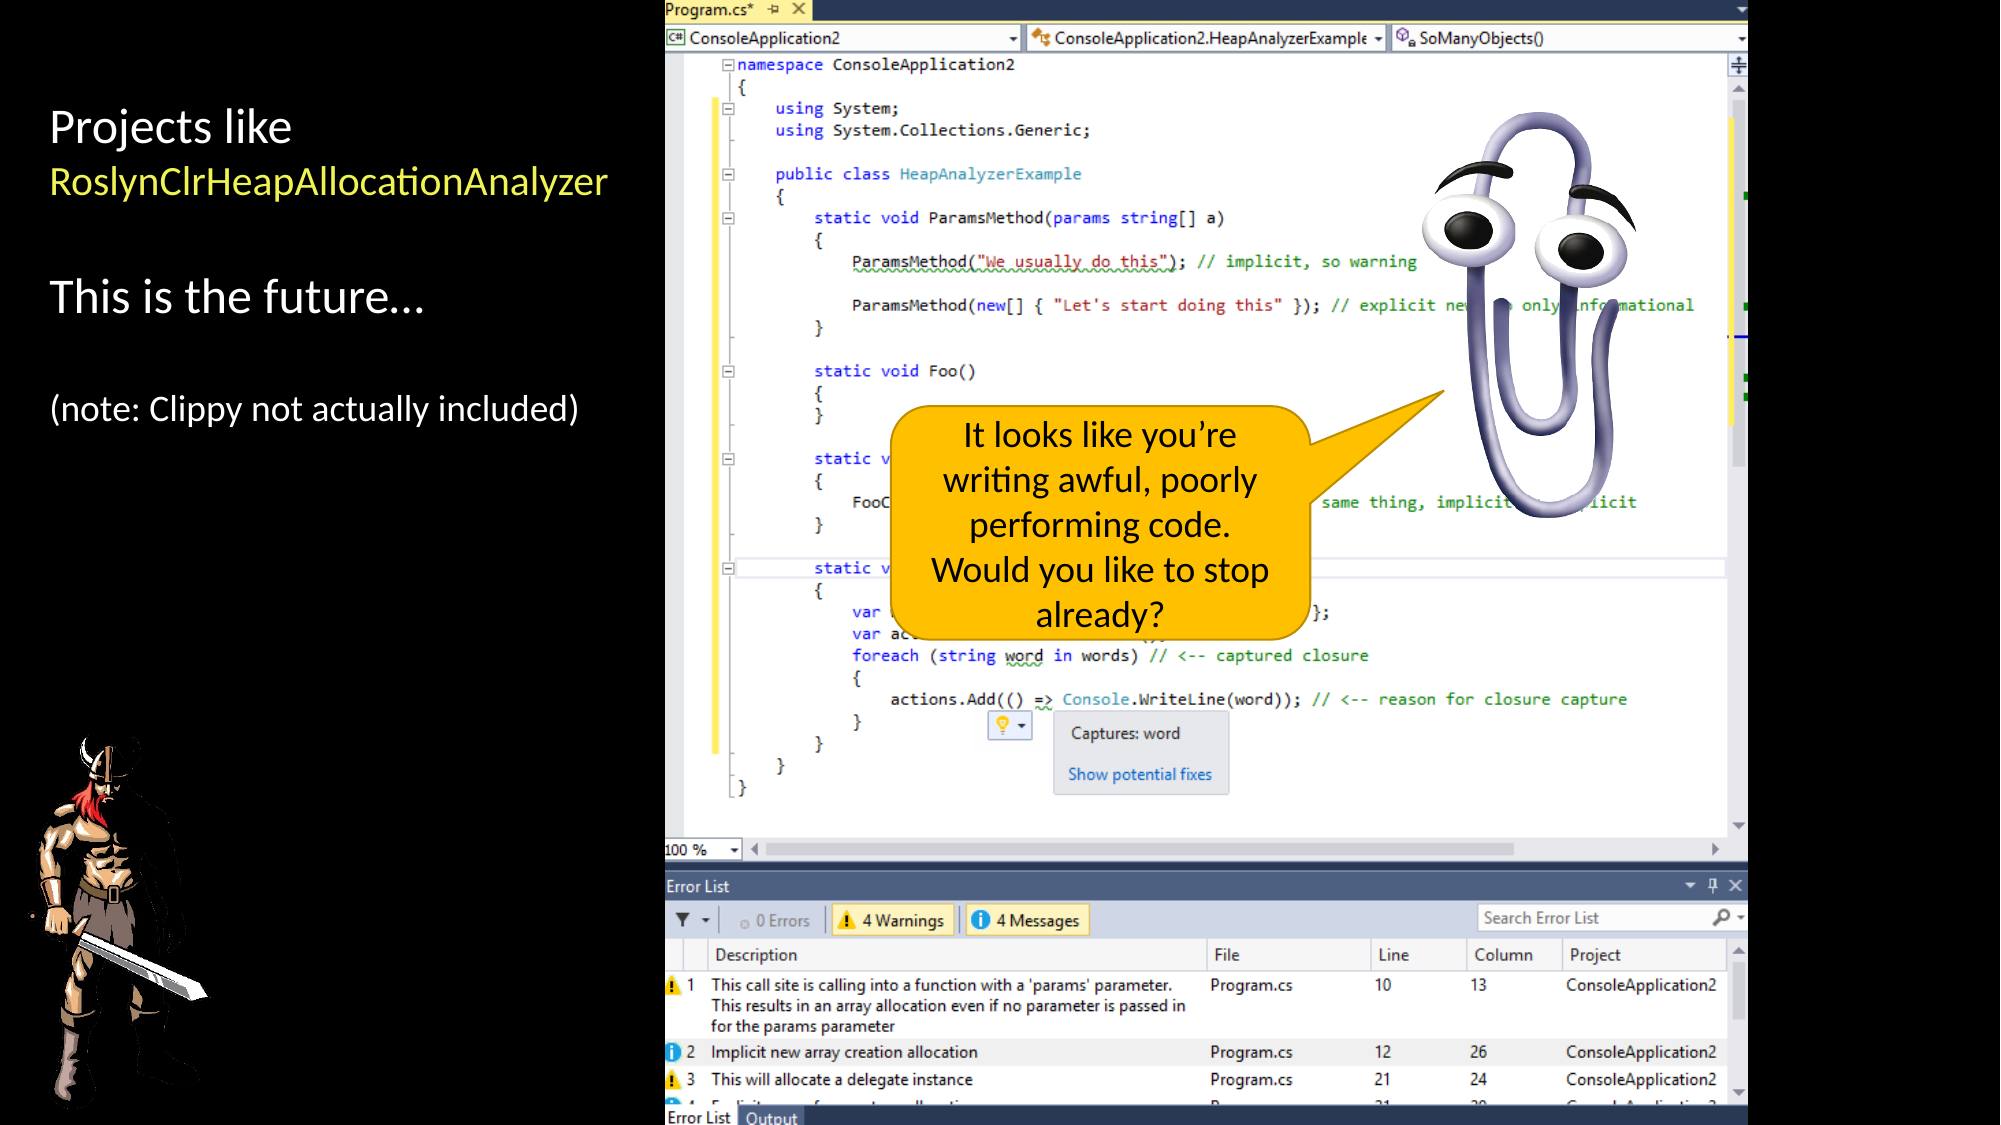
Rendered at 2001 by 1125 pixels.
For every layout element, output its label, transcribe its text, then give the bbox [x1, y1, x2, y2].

picture [0, 716, 239, 1125]
text_box Projects like RoslynClrHeapAllocationAnalyzer This is the future… (note: Clippy not actually included) [34, 86, 651, 437]
picture [665, 0, 1772, 1125]
